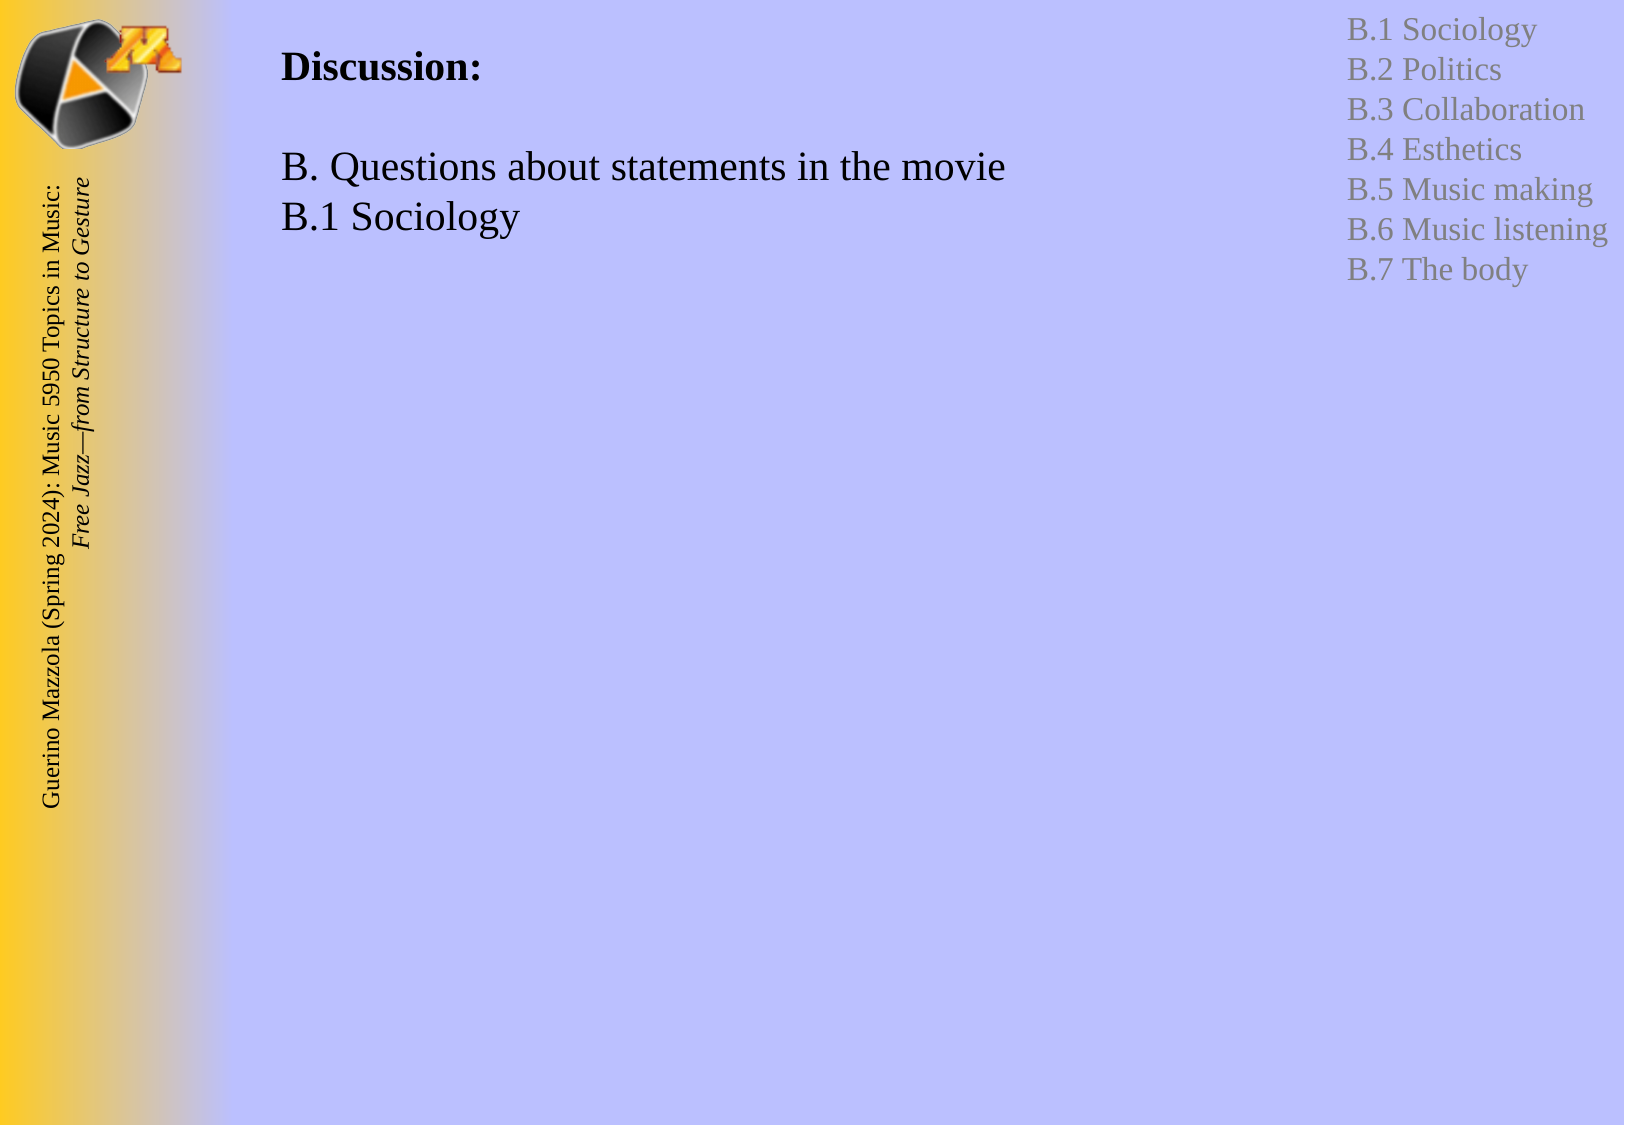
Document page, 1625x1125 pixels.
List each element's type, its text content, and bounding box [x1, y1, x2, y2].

picture [12, 18, 197, 149]
text_box B.1 Sociology B.2 Politics B.3 Collaboration B.4 Esthetics B.5 Music making B.6 Music listening B.7 The body [1332, 0, 1624, 295]
text_box Discussion: B. Questions about statements in the movie B.1 Sociology [266, 31, 1345, 347]
